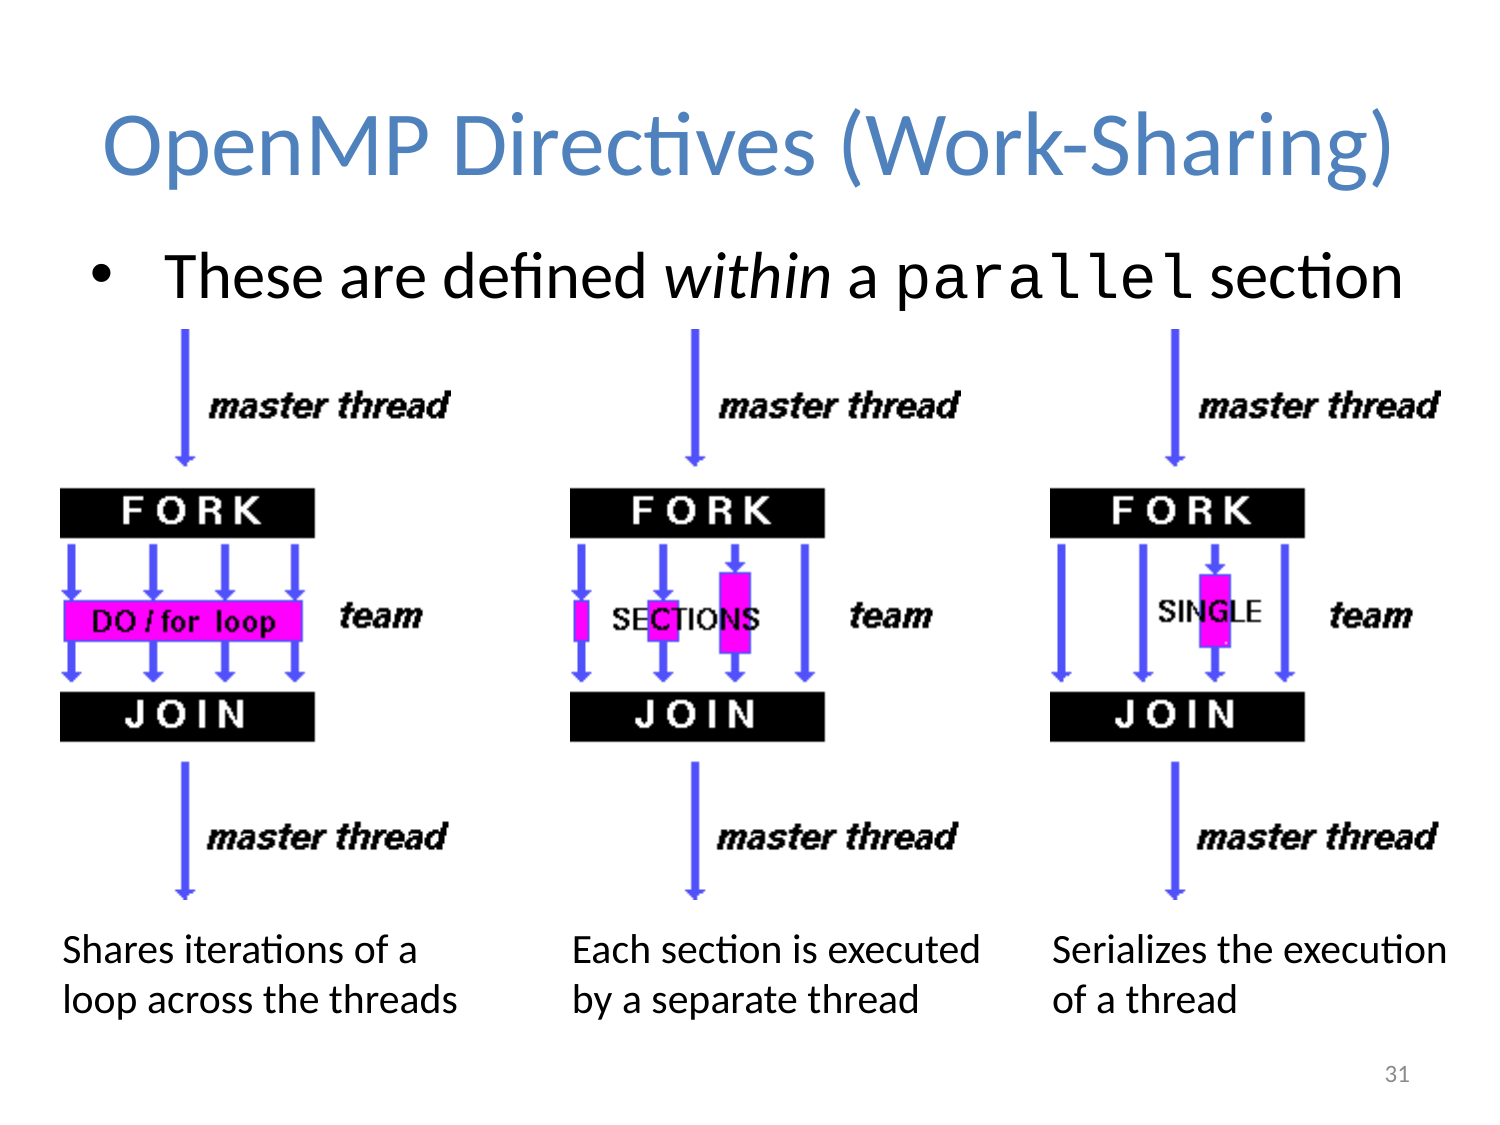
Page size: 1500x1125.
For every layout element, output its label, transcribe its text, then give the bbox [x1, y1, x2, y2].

text_box Serializes the execution of a thread [1037, 914, 1464, 1030]
picture [569, 329, 961, 901]
text_box These are defined within a parallel section [74, 224, 1425, 321]
picture [59, 329, 451, 901]
slide_number 31 [1074, 1042, 1425, 1103]
text_box Each section is executed by a separate thread [557, 914, 997, 1030]
picture [1049, 329, 1441, 901]
title OpenMP Directives (Work-Sharing) [75, 45, 1425, 224]
text_box Shares iterations of a loop across the threads [47, 914, 474, 1030]
